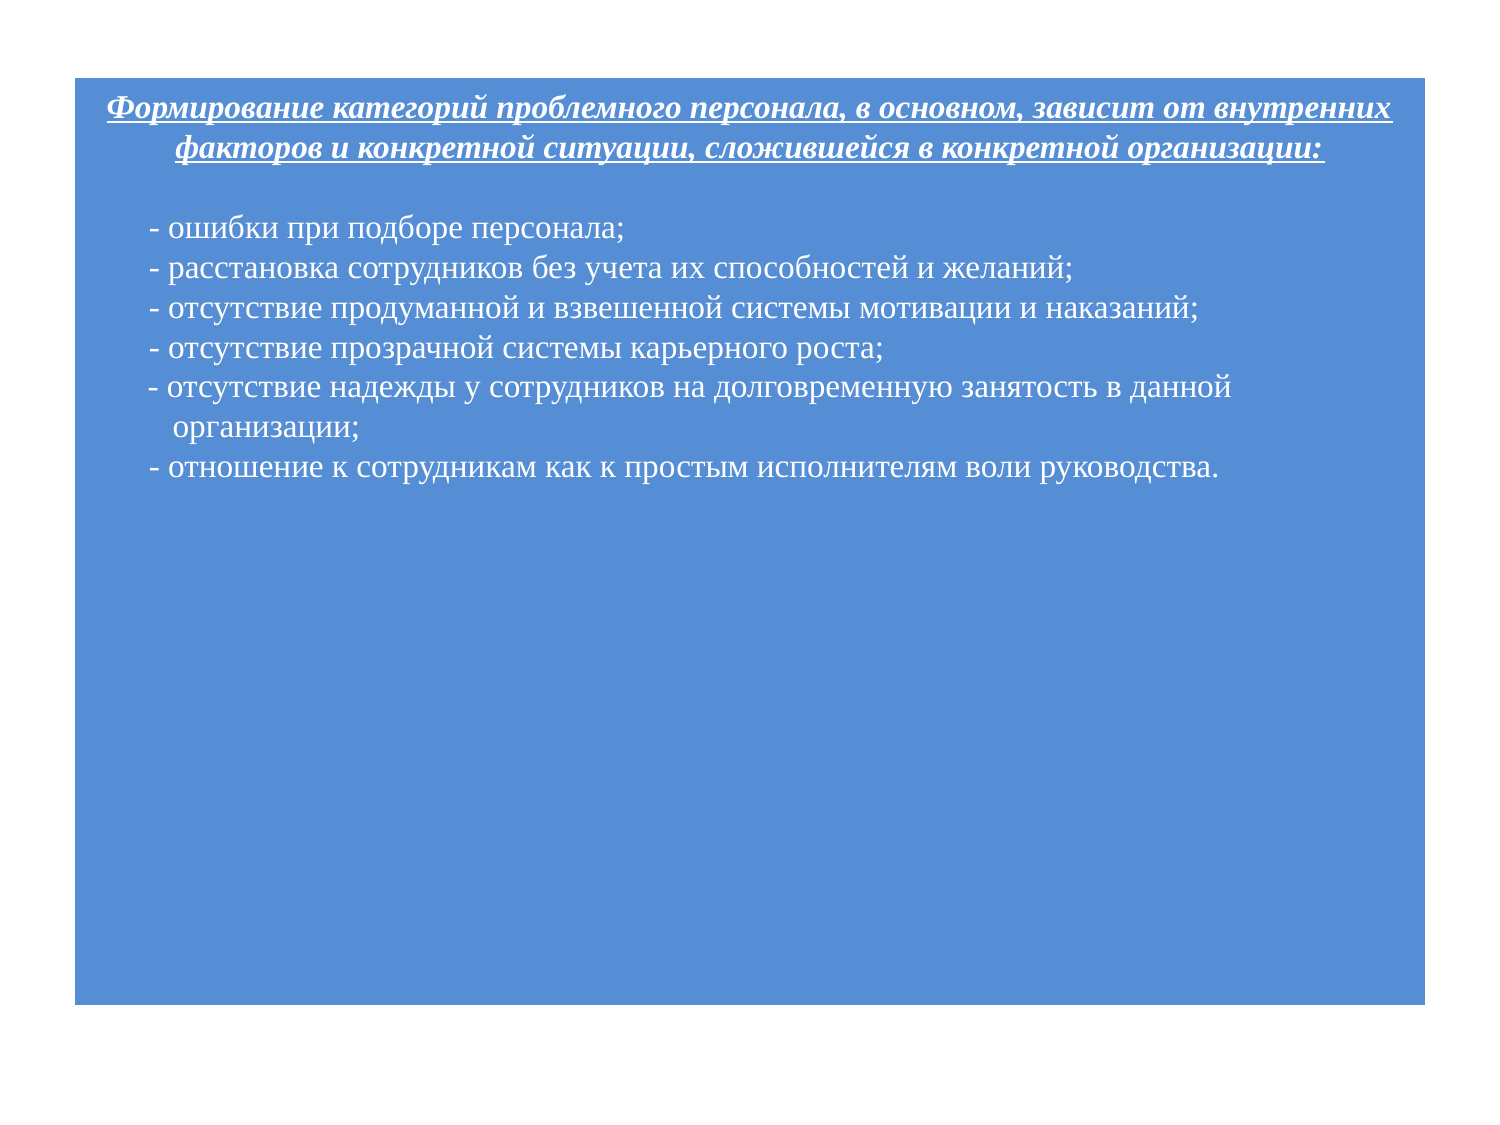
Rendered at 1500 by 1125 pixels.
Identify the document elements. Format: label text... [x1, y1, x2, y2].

list Формирование категорий проблемного персонала, в основном, зависит от внутренних факторов и конкретной ситуации, сложившейся в конкретной организации: - ошибки при подборе персонала; - расстановка сотрудников без учета их способностей и желаний; - отсутствие продуманной и взвешенной системы мотивации и наказаний; - отсутствие прозрачной системы карьерного роста; - отсутствие надежды у сотрудников на долговременную занятость в данной организации; - отношение к сотрудникам как к простым исполнителям воли руководства. [75, 78, 1425, 1005]
